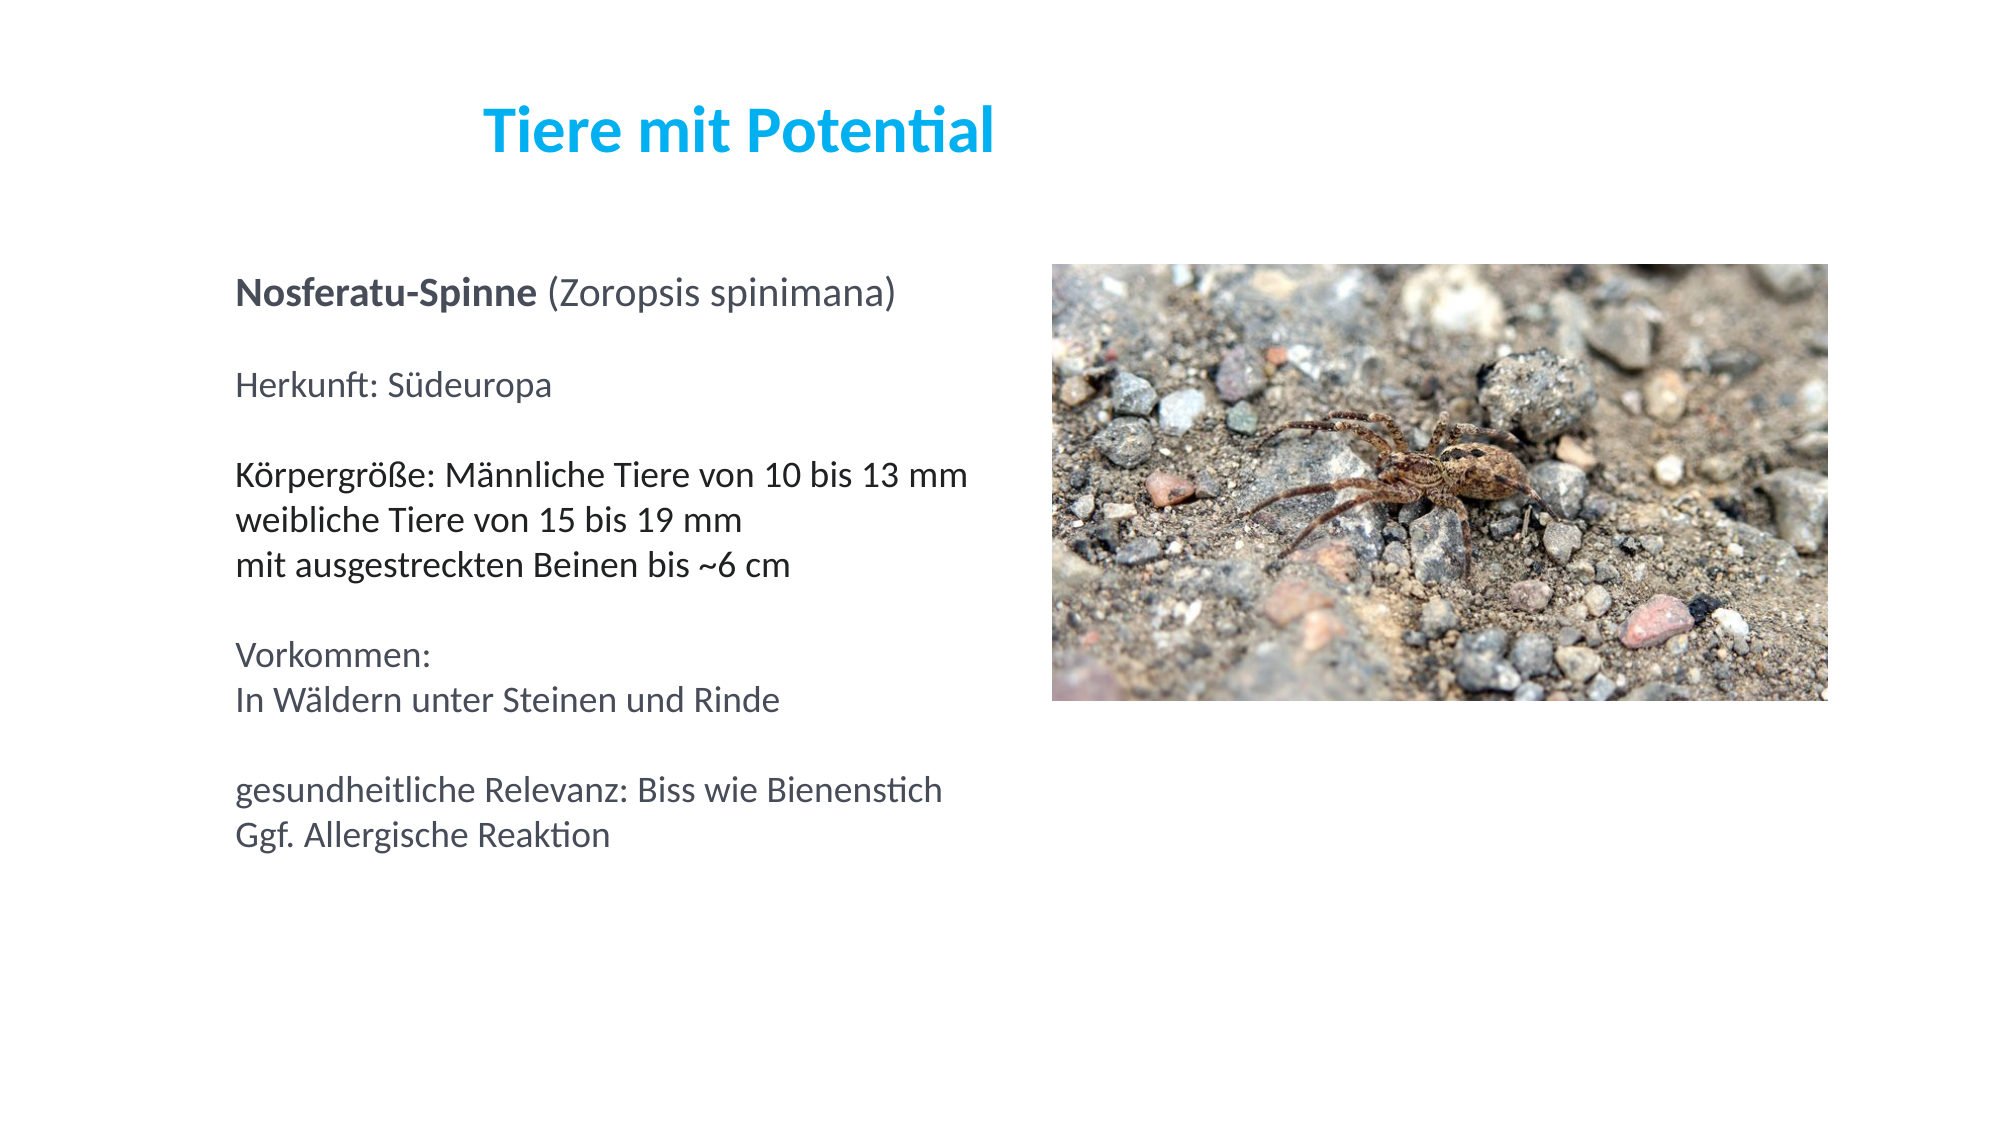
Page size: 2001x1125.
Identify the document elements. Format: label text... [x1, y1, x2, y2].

picture [1052, 264, 1828, 701]
text_box Nosferatu-Spinne (Zoropsis spinimana) Herkunft: Südeuropa Körpergröße: Männliche Tiere von 10 bis 13 mm weibliche Tiere von 15 bis 19 mm mit ausgestreckten Beinen bis ~6 cm Vorkommen: In Wäldern unter Steinen und Rinde gesundheitliche Relevanz: Biss wie Bienenstich Ggf. Allergische Reaktion [220, 257, 1053, 863]
text_box Tiere mit Potential [468, 78, 1780, 264]
